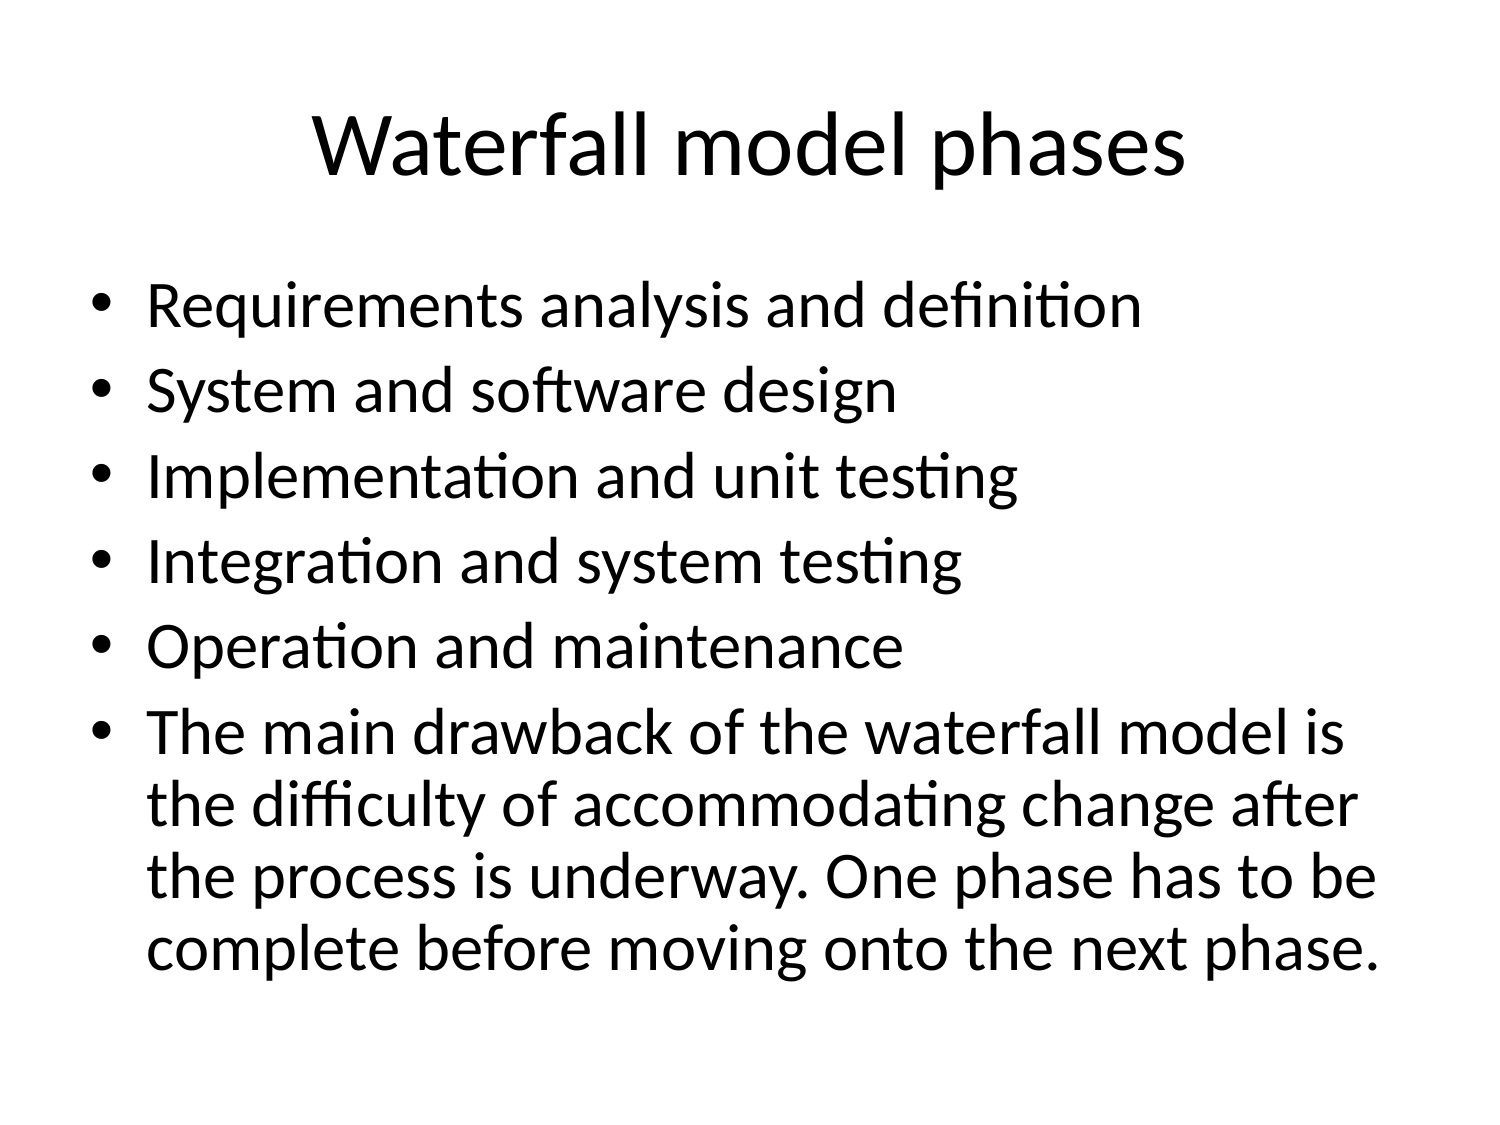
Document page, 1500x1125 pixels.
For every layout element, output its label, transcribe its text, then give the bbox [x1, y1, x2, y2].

list Requirements analysis and definition System and software design Implementation and unit testing Integration and system testing Operation and maintenance The main drawback of the waterfall model is the difficulty of accommodating change after the process is underway. One phase has to be complete before moving onto the next phase. [75, 262, 1425, 1005]
title Waterfall model phases [75, 45, 1425, 233]
